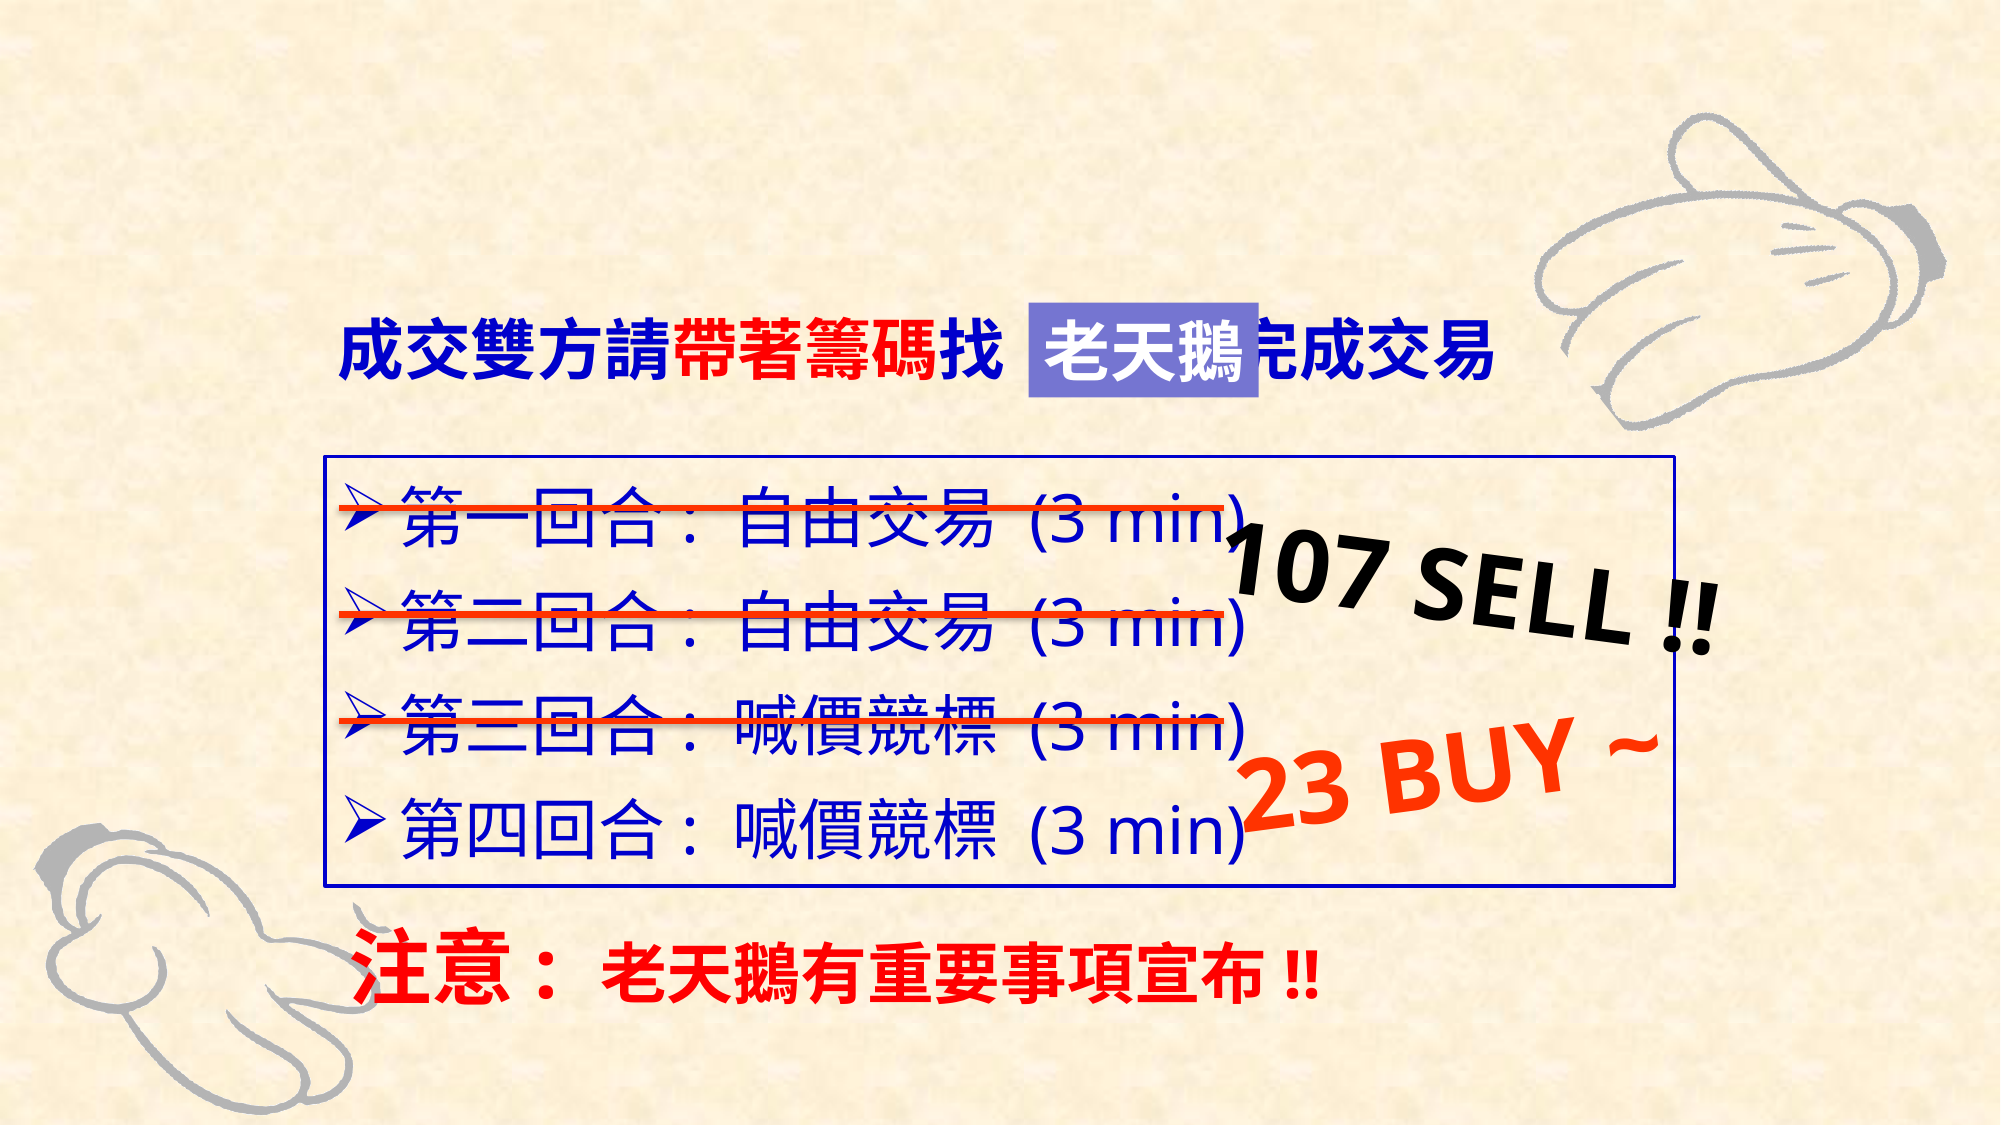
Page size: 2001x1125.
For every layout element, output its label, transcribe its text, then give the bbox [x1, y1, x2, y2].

text_box 107 SELL !! [1279, 627, 1734, 687]
list 第一回合: 自由交易 (3 min) 第二回合: 自由交易 (3 min) 第三回合: 喊價競標 (3 min) 第四回合: 喊價競標 (3 min) [666, 732, 1675, 887]
text_box 成交雙方請帶著籌碼找 完成交易 [322, 300, 1161, 396]
picture [0, 0, 2001, 1125]
text_box 注意: 老天鵝有重要事項宣布!! [666, 907, 1684, 1024]
text_box 老天鵝 [1028, 302, 1161, 398]
list 第一回合: 自由交易 (3 min) 第二回合: 自由交易 (3 min) 第三回合: 喊價競標 (3 min) 第四回合: 喊價競標 (3 min) [324, 456, 1624, 727]
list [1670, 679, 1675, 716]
text_box 23 BUY ~ [1213, 673, 1686, 863]
